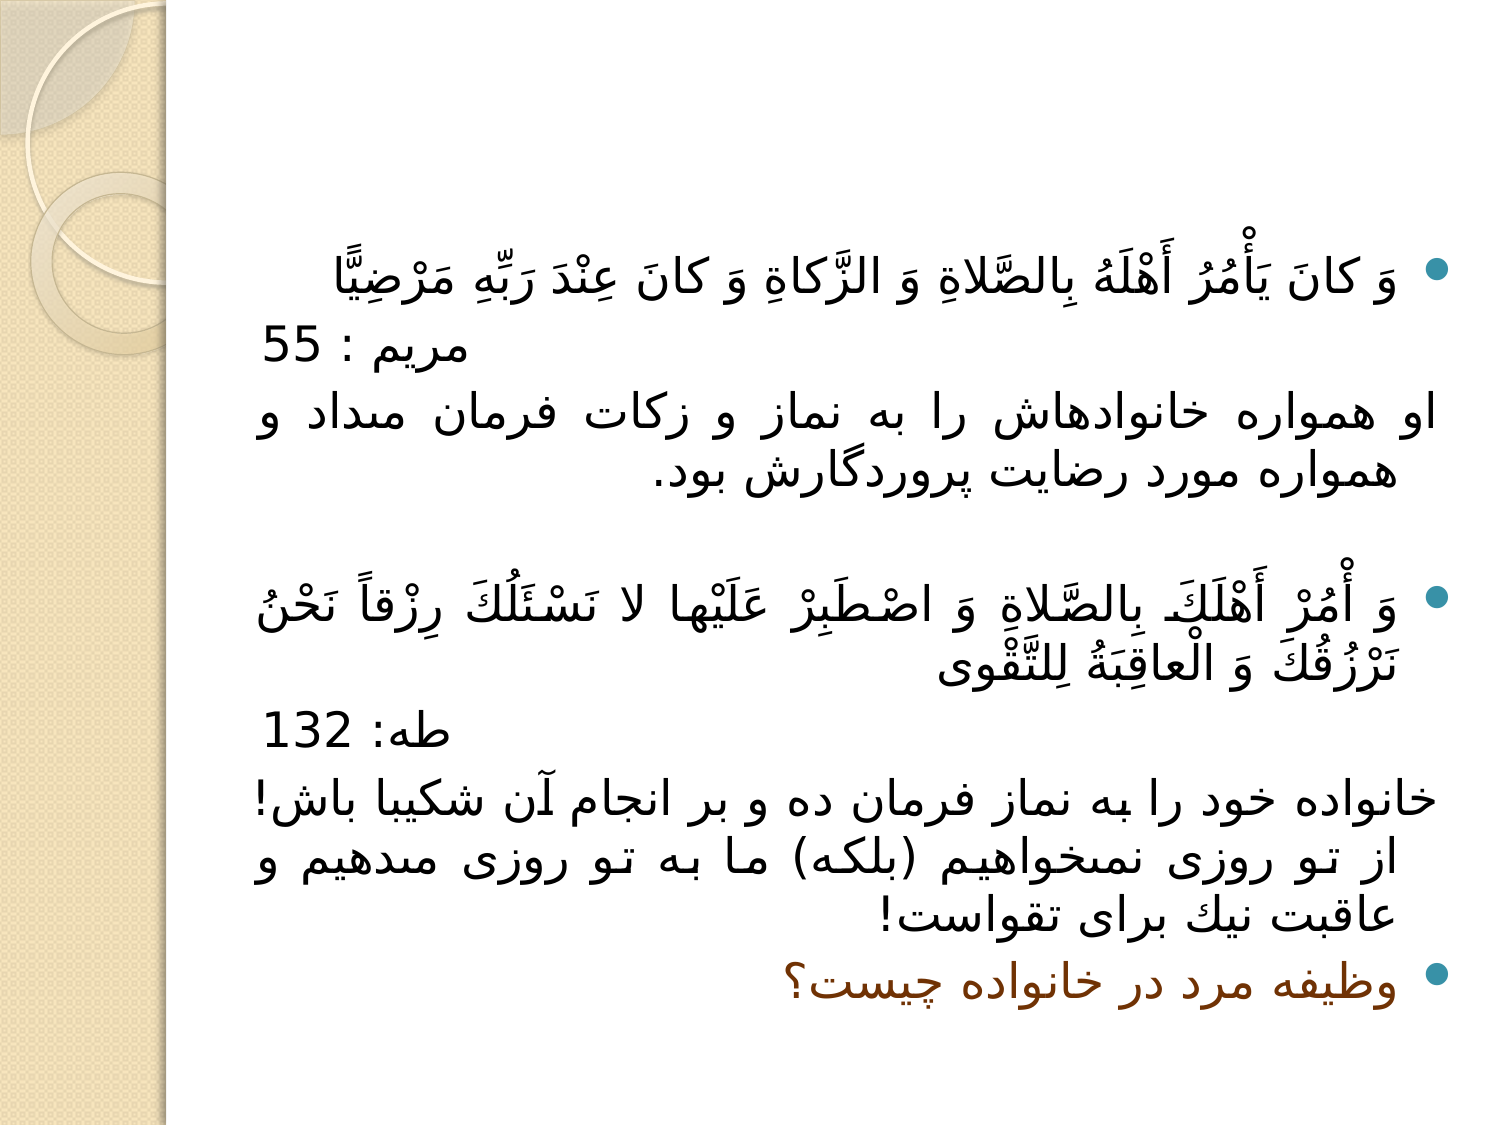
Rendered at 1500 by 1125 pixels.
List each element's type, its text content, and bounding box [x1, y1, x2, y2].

list وَ كانَ يَأْمُرُ أَهْلَهُ بِالصَّلاةِ وَ الزَّكاةِ وَ كانَ عِنْدَ رَبِّهِ مَرْضِيًّا مريم : 55 او همواره خانواده‏اش را به نماز و زكات فرمان مى‏داد و همواره مورد رضايت پروردگارش بود. وَ أْمُرْ أَهْلَكَ بِالصَّلاةِ وَ اصْطَبِرْ عَلَيْها لا نَسْئَلُكَ رِزْقاً نَحْنُ نَرْزُقُكَ وَ الْعاقِبَةُ لِلتَّقْوى‏ طه: 132 خانواده خود را به نماز فرمان ده و بر انجام آن شكيبا باش! از تو روزى نمى‏خواهيم (بلكه) ما به تو روزى مى‏دهيم و عاقبت نيك براى تقواست! وظیفه مرد در خانواده چیست؟ [235, 237, 1466, 1025]
